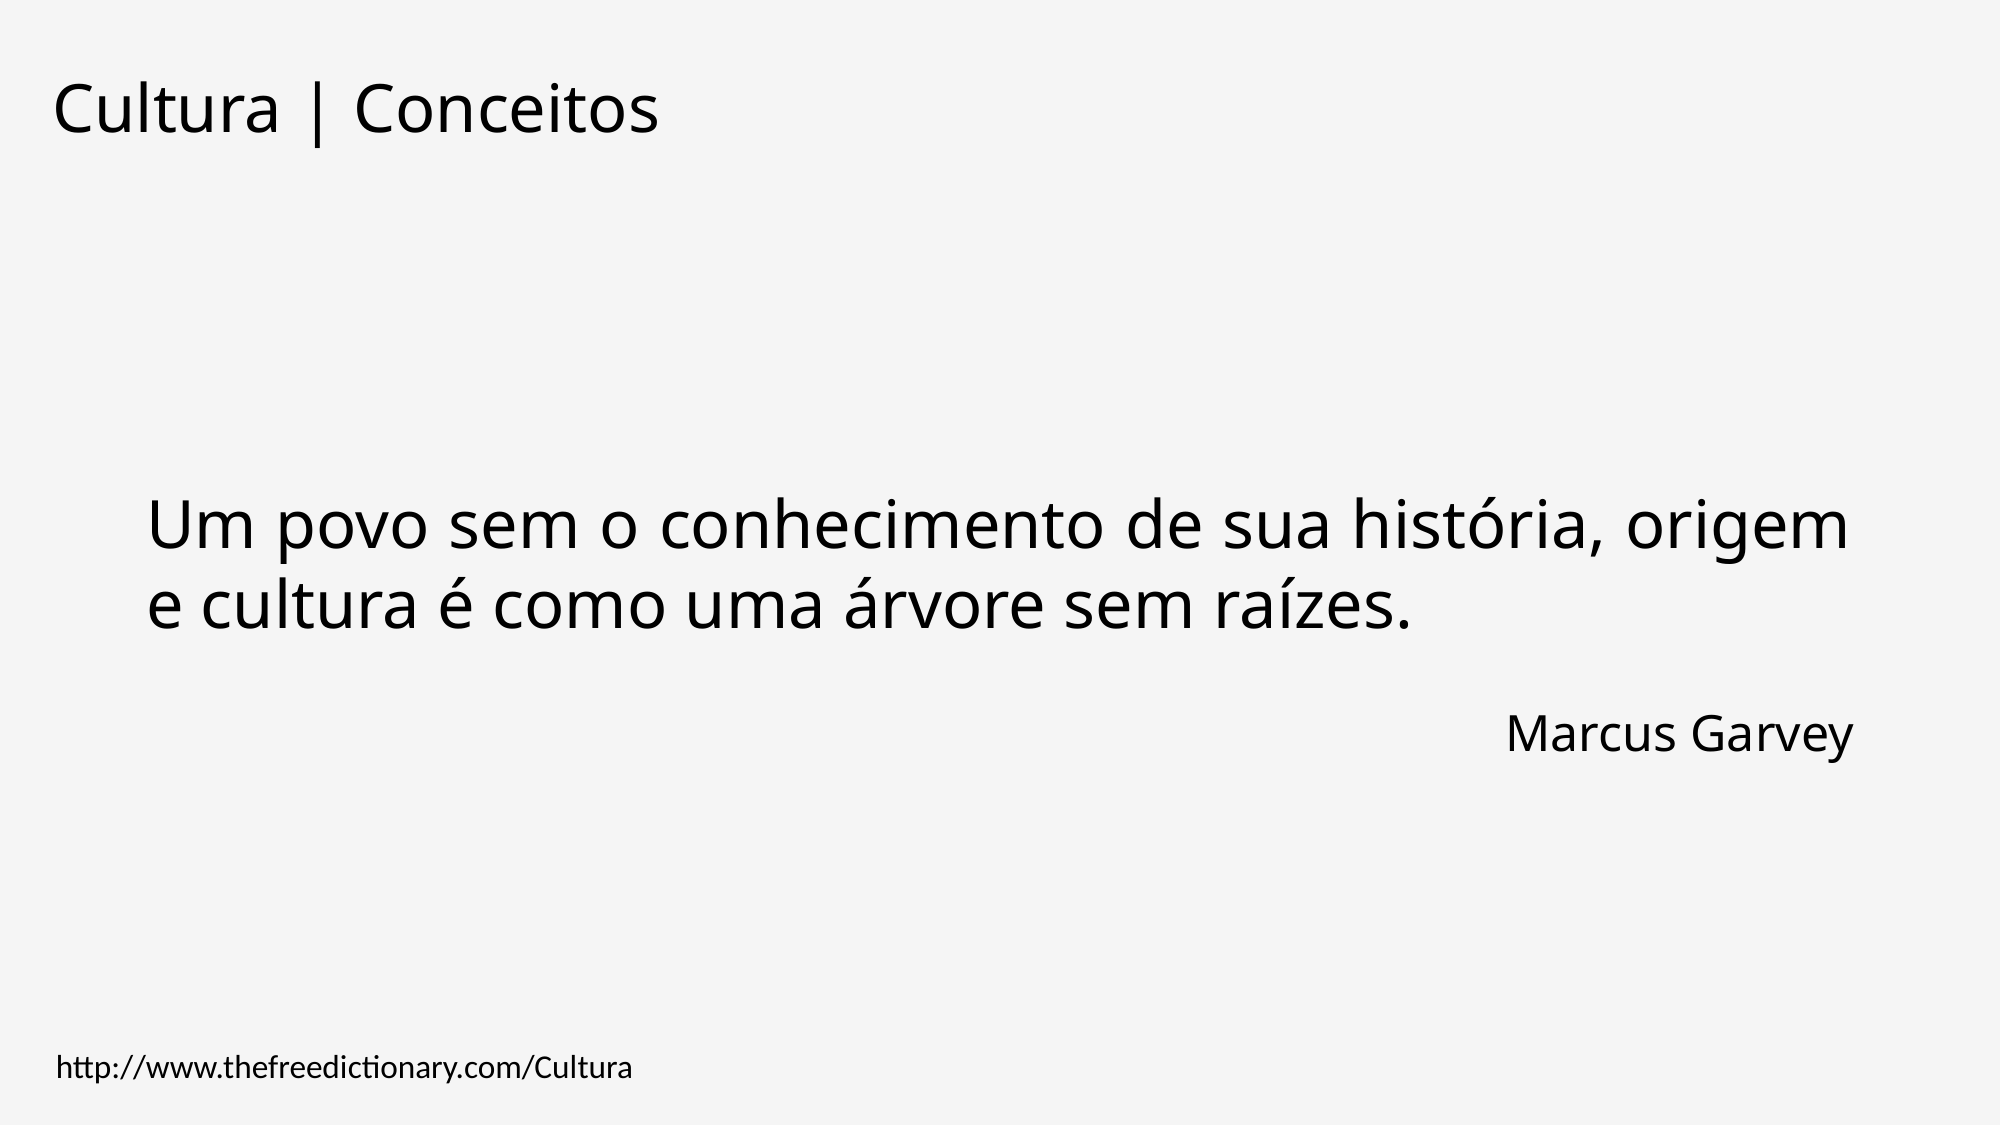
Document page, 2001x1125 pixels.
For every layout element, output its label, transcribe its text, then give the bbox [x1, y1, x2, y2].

title Cultura | Conceitos [37, 37, 1838, 175]
text_box Um povo sem o conhecimento de sua história, origem e cultura é como uma árvore sem raízes. Marcus Garvey [131, 474, 1869, 769]
text_box http://www.thefreedictionary.com/Cultura [41, 1037, 650, 1093]
